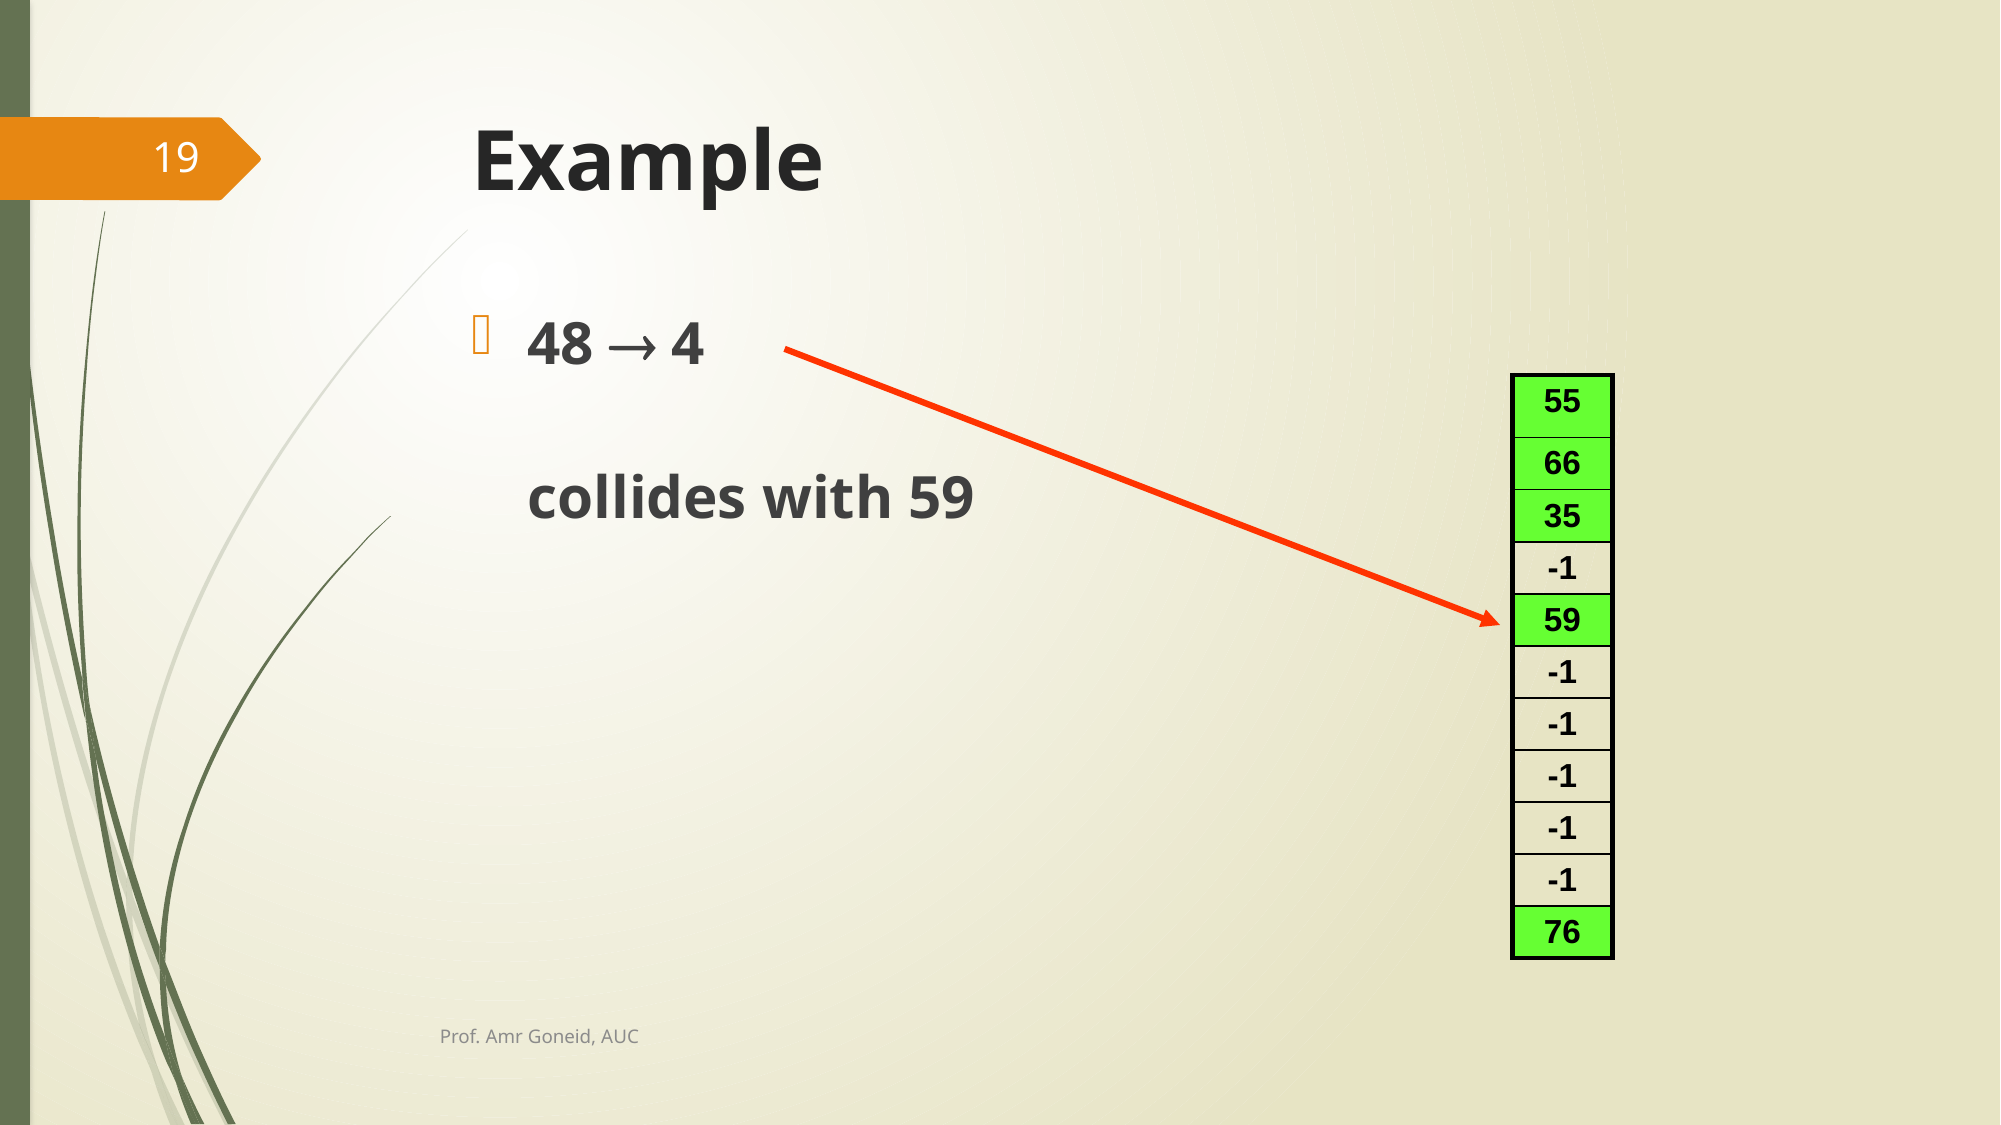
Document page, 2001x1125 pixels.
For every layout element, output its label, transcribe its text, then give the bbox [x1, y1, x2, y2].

table_cell -1 [1515, 803, 1610, 853]
slide_number 19 [87, 129, 216, 190]
footer Prof. Amr Goneid, AUC [424, 1006, 1675, 1067]
table_cell 59 [1515, 595, 1610, 645]
text_box [787, 349, 1501, 627]
table_header 55 [1515, 377, 1610, 437]
table_cell -1 [1515, 543, 1610, 593]
table_cell -1 [1515, 647, 1610, 697]
table_cell -1 [1515, 751, 1610, 801]
table_cell 35 [1515, 490, 1610, 541]
title Example [456, 99, 1732, 275]
table_cell 66 [1515, 438, 1610, 489]
table_cell 76 [1515, 907, 1610, 956]
table_cell -1 [1515, 699, 1610, 749]
list 48  4 collides with 59 [456, 312, 1732, 1000]
table_cell -1 [1515, 855, 1610, 905]
